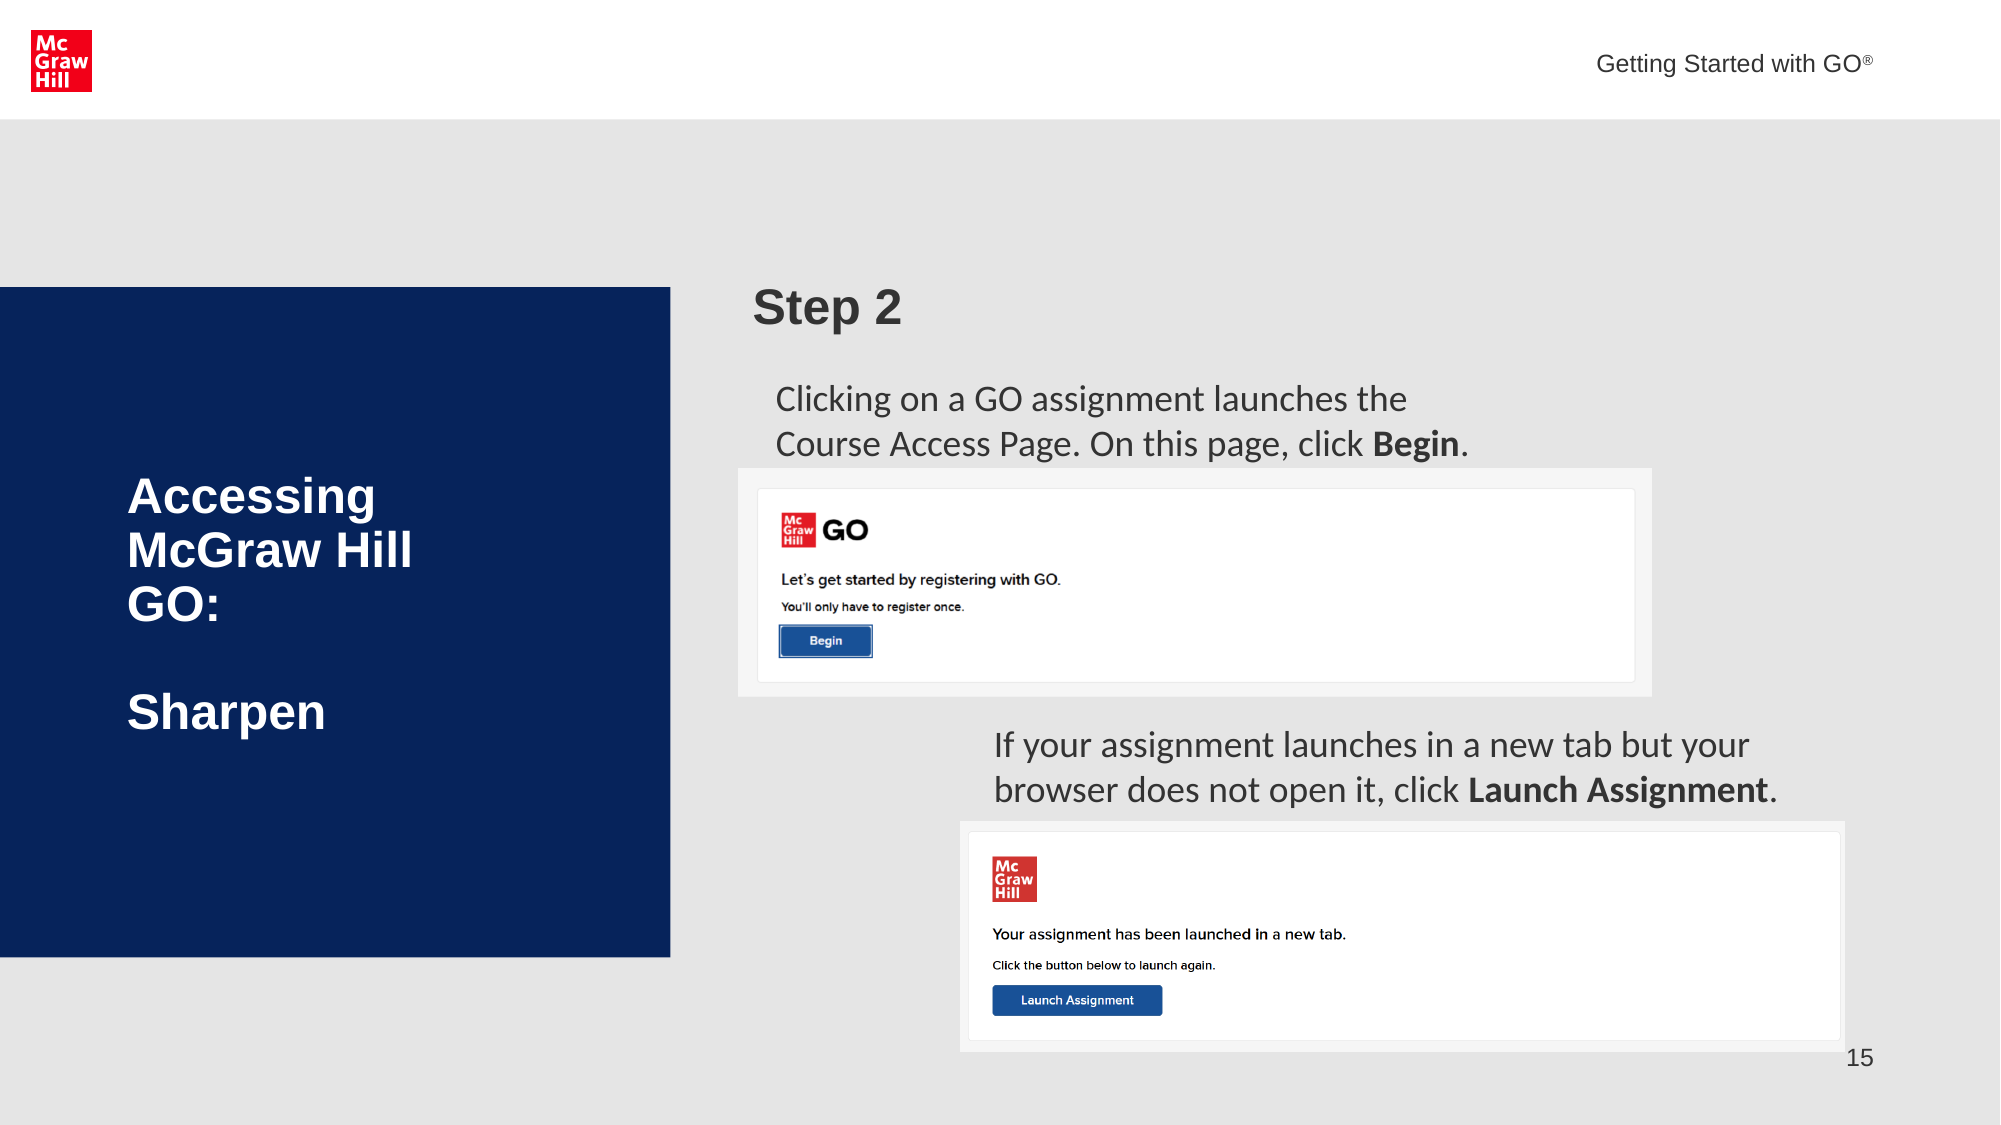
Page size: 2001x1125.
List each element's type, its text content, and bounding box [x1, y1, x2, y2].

text_box Clicking on a GO assignment launches the Course Access Page. On this page, click Begin. [760, 365, 1506, 468]
picture [737, 468, 1652, 697]
text_box If your assignment launches in a new tab but your browser does not open it, click Launch Assignment. [978, 712, 1823, 818]
list Getting Started with GO® [1479, 43, 1889, 79]
title Accessing McGraw Hill GO: Sharpen [111, 445, 491, 766]
picture [960, 821, 1845, 1052]
text_box Step 2 [737, 266, 1023, 342]
